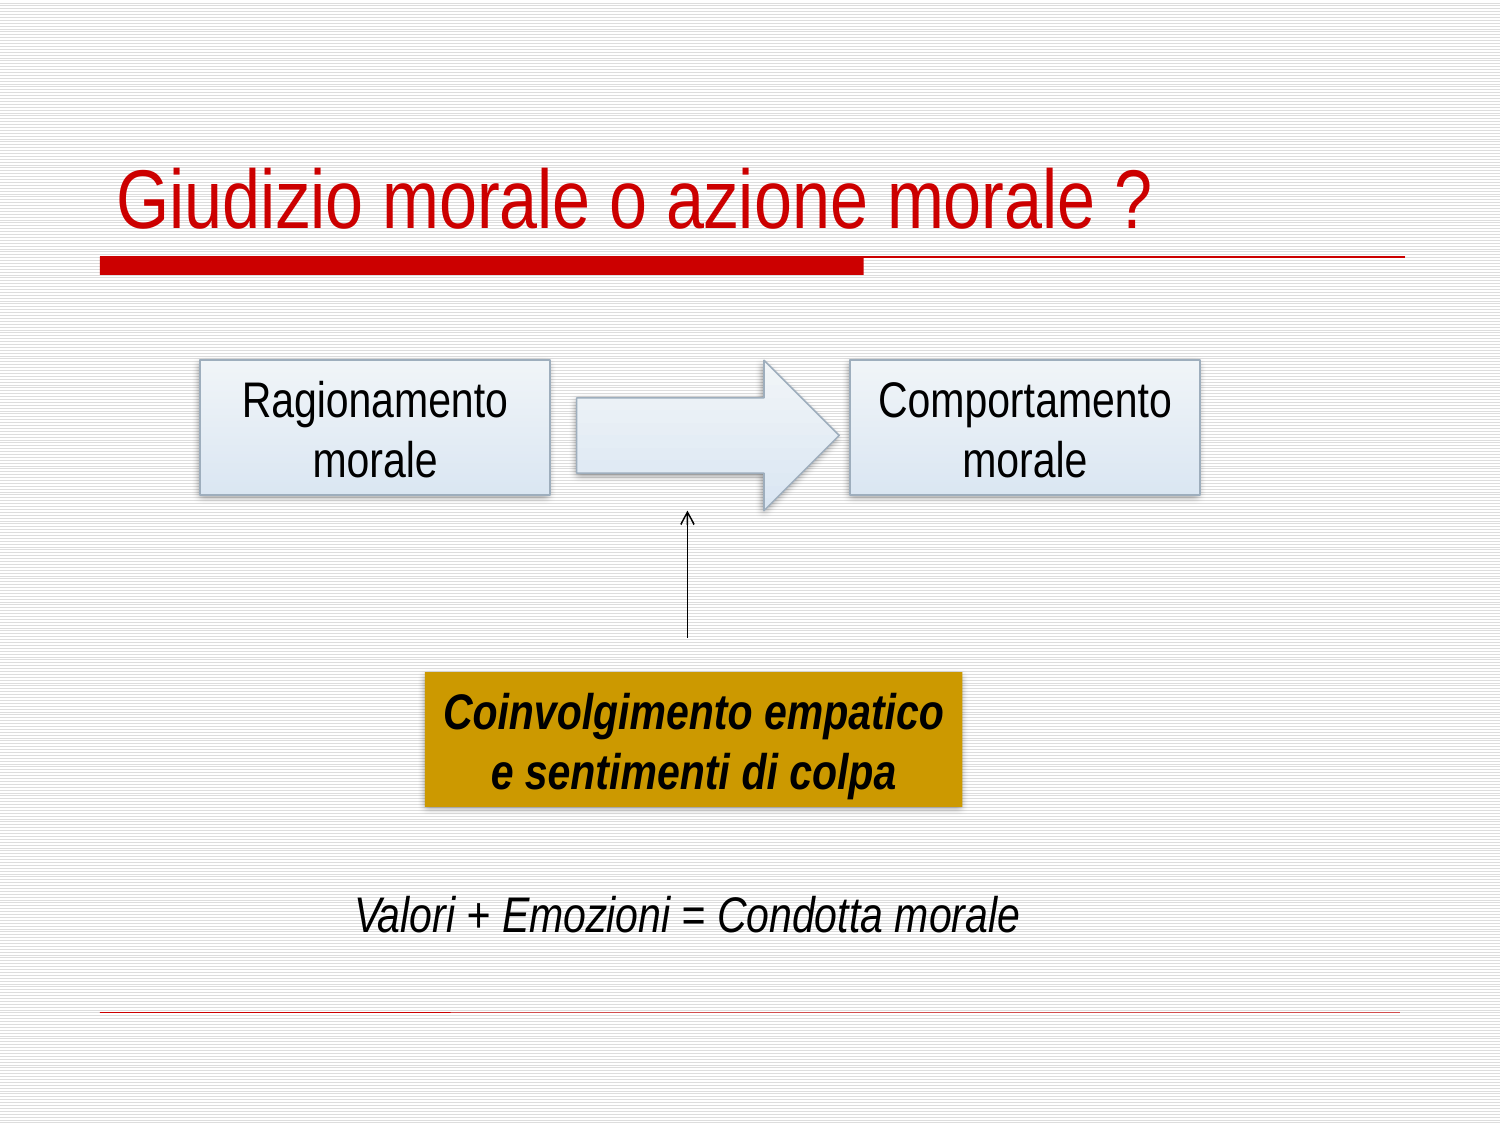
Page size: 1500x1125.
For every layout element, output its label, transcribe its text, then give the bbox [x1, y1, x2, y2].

text_box Comportamento morale [849, 359, 1201, 496]
text_box Ragionamento morale [199, 359, 551, 496]
text_box Valori + Emozioni = Condotta morale [274, 874, 1100, 950]
text_box Giudizio morale o azione morale ? [101, 137, 1500, 253]
text_box [575, 359, 840, 512]
text_box Coinvolgimento empatico e sentimenti di colpa [424, 672, 963, 807]
